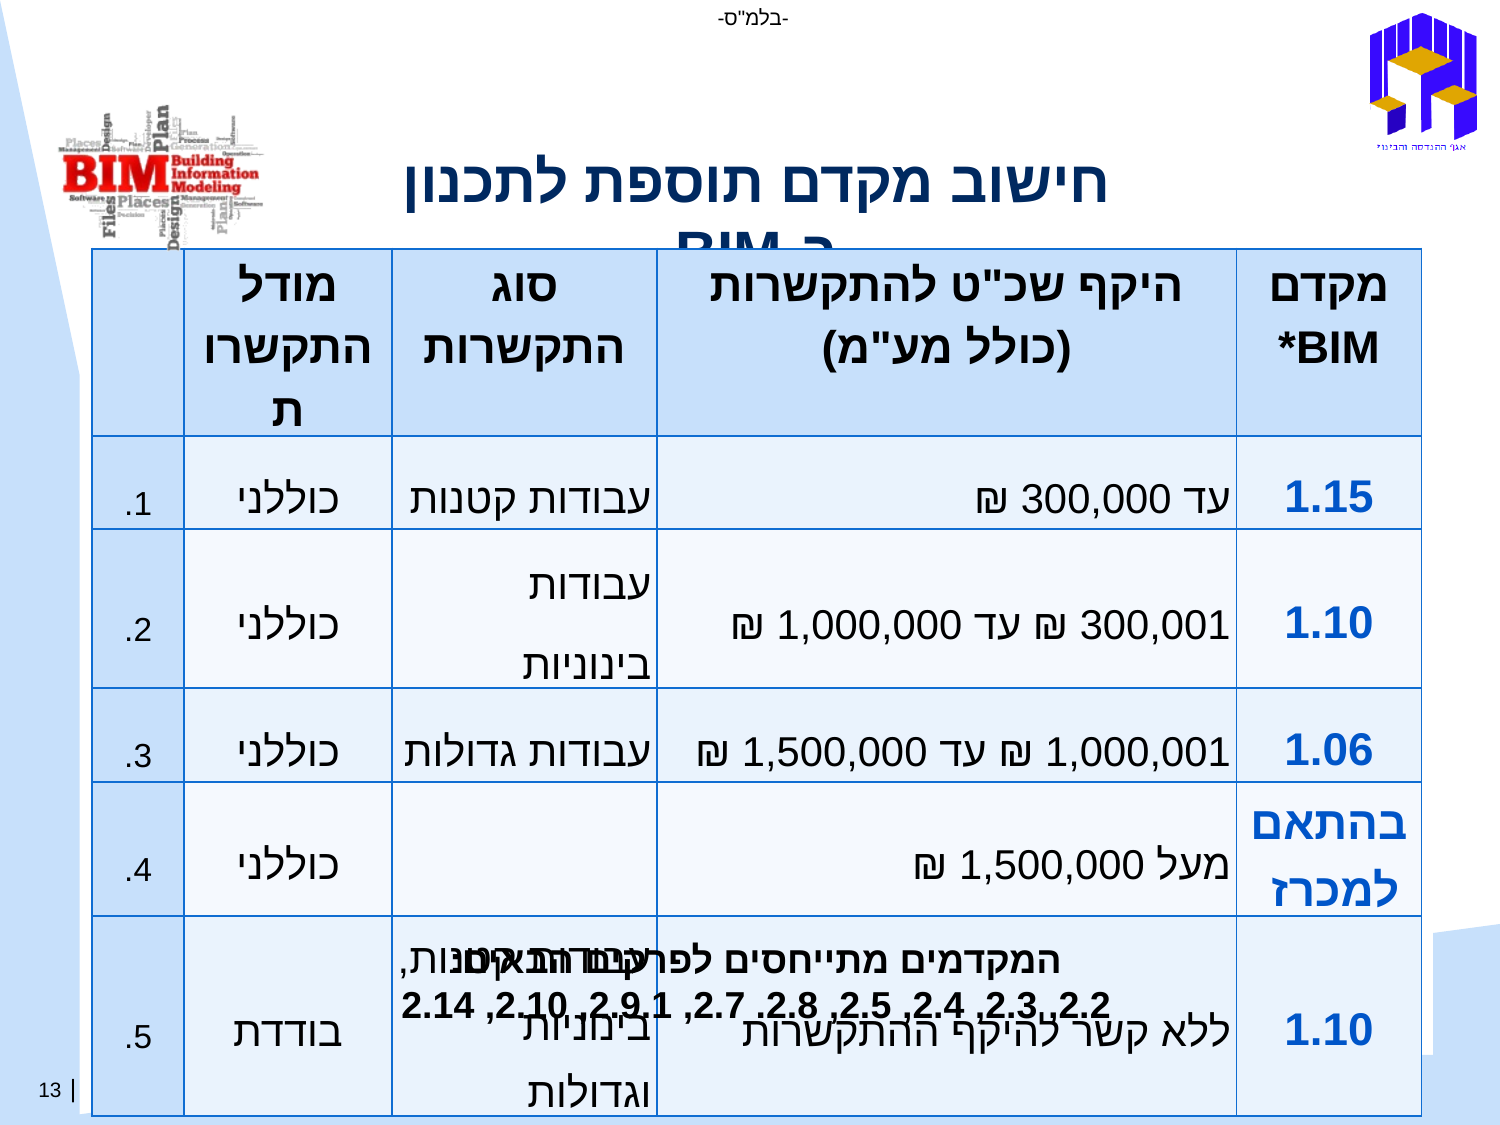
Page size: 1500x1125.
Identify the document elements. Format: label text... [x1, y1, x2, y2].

table_cell 5. [93, 917, 183, 928]
table_header מקדם BIM* [1237, 250, 1421, 435]
table_cell עבודות בינוניות [393, 530, 656, 687]
table_cell כוללני [185, 530, 391, 687]
table_header [93, 261, 183, 435]
table_cell עד 300,000 ₪ [658, 437, 1236, 528]
table_cell 1.10 [1237, 917, 1421, 928]
table_cell בהתאם למכרז [1237, 783, 1421, 915]
table_cell 1.15 [1237, 437, 1421, 528]
table_cell 4. [93, 783, 183, 915]
text_box חישוב מקדם תוספת לתכנון ב-BIM [324, 137, 1189, 208]
table_cell מעל 1,500,000 ₪ [658, 783, 1236, 915]
table_cell 1.10 [1237, 530, 1421, 687]
picture [29, 101, 300, 254]
table_cell עבודות קטנות, בינוניות וגדולות [393, 1034, 656, 1115]
table_cell עבודות קטנות [393, 437, 656, 528]
table_cell כוללני [185, 783, 391, 915]
text_box המקדמים מתייחסים לפרקים הבאים: 2.2, 2.3, 2.4, 2.5, 2.8. 2.7, 2.9.1, 2.10, 2.14 [88, 928, 1424, 1034]
table_cell 5. [93, 1034, 183, 1115]
picture [1348, 0, 1500, 161]
table_cell 1.06 [1237, 689, 1421, 781]
table_cell 2. [93, 530, 183, 687]
table_cell 1. [93, 437, 183, 528]
table_header היקף שכ"ט להתקשרות (כולל מע"מ) [658, 250, 1236, 435]
table_cell עבודות קטנות, בינוניות וגדולות [393, 917, 656, 928]
table_header סוג התקשרות [393, 250, 656, 435]
table_cell 1,000,001 ₪ עד 1,500,000 ₪ [658, 689, 1236, 781]
table_cell 1.10 [1237, 1034, 1421, 1115]
table_cell ללא קשר להיקף ההתקשרות [658, 1034, 1236, 1115]
table_cell בודדת [185, 1034, 391, 1115]
table_cell כוללני [185, 437, 391, 528]
table_cell עבודות גדולות [393, 689, 656, 781]
table_header מודל התקשרות [185, 250, 391, 435]
slide_number 13 [28, 1077, 62, 1103]
table_cell ללא קשר להיקף ההתקשרות [658, 917, 1236, 928]
table_cell 3. [93, 689, 183, 781]
table_cell כוללני [185, 689, 391, 781]
table_cell [393, 783, 656, 915]
table_cell 300,001 ₪ עד 1,000,000 ₪ [658, 530, 1236, 687]
table_cell בודדת [185, 917, 391, 928]
